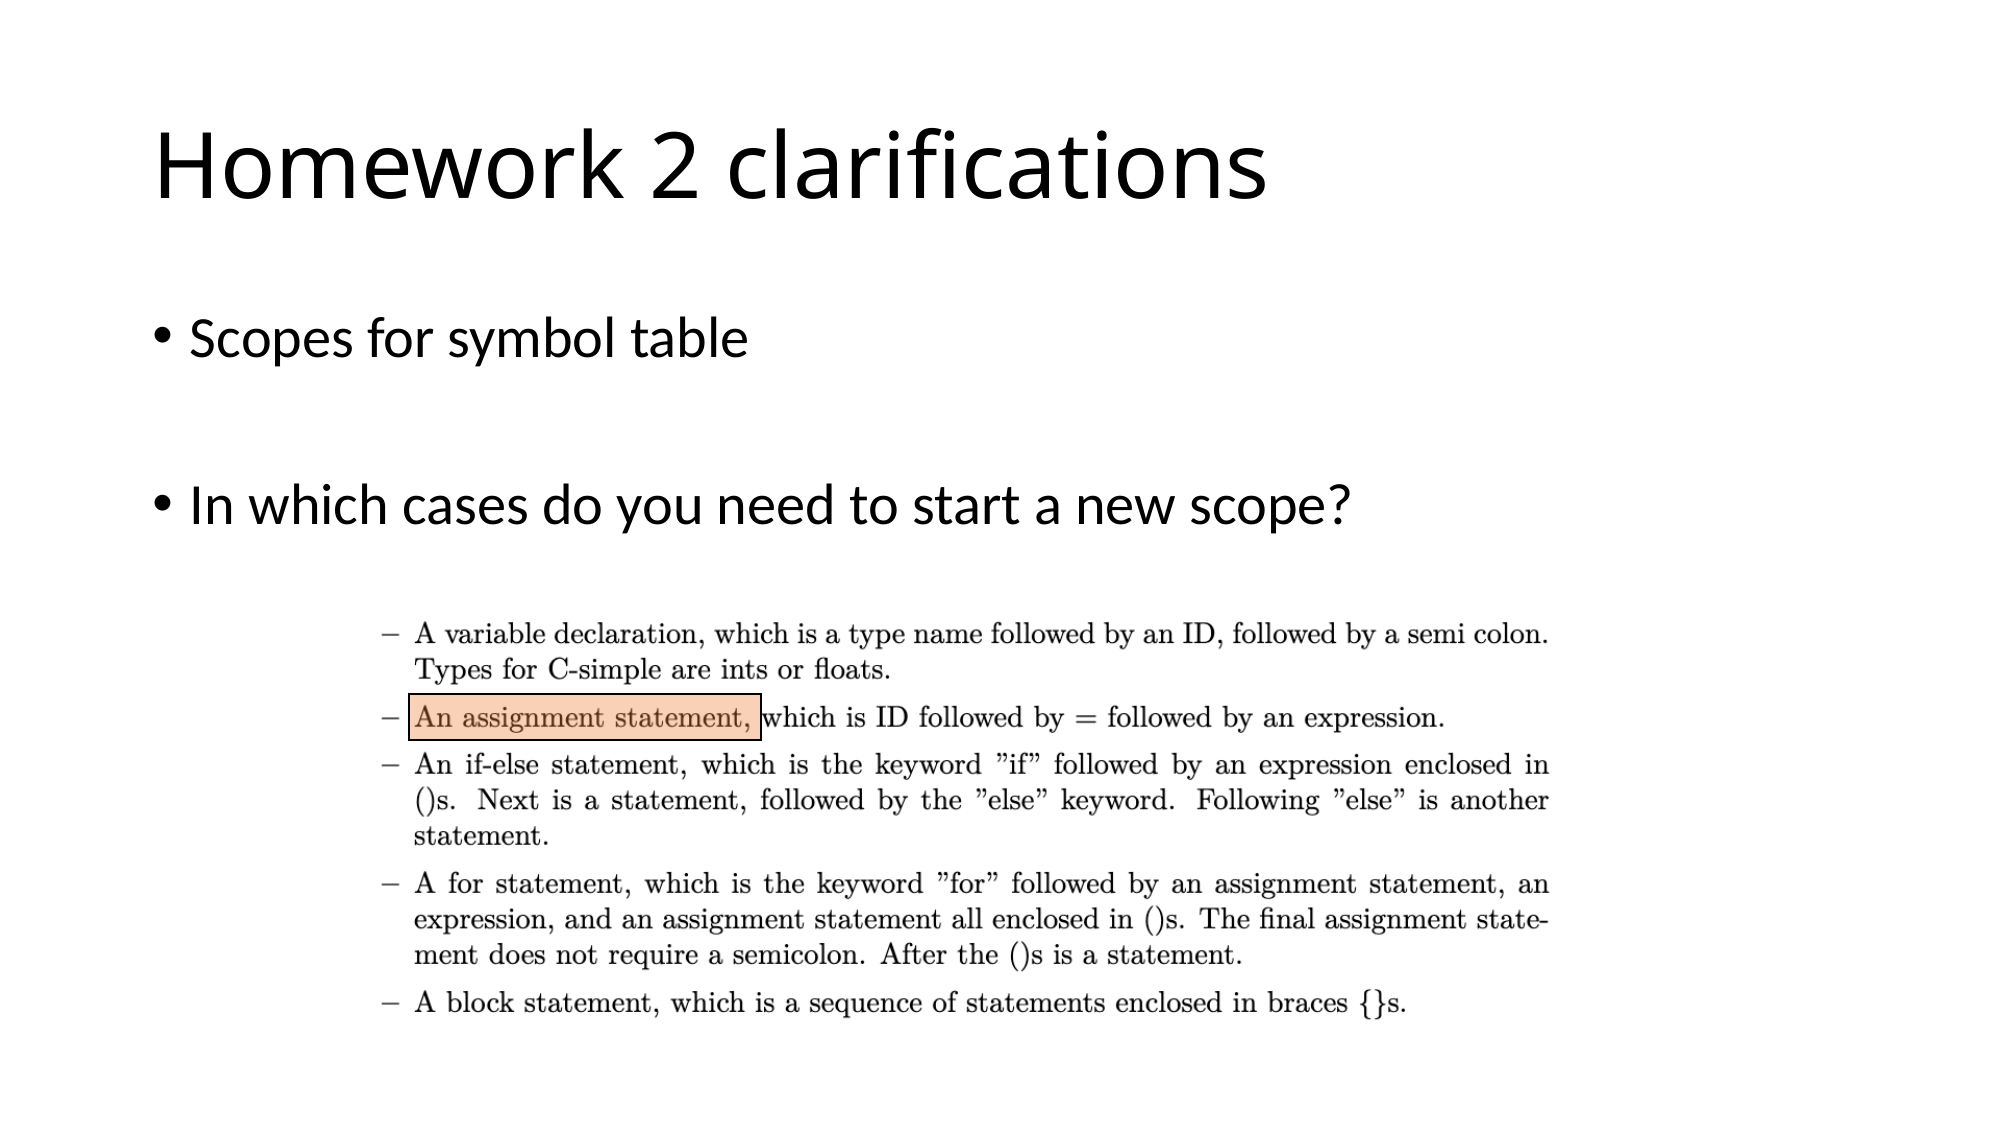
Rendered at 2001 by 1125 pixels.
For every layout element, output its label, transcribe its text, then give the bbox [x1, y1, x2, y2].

title Homework 2 clarifications [137, 59, 1863, 278]
list Scopes for symbol table In which cases do you need to start a new scope? [137, 299, 1863, 1014]
picture [315, 570, 1632, 1036]
